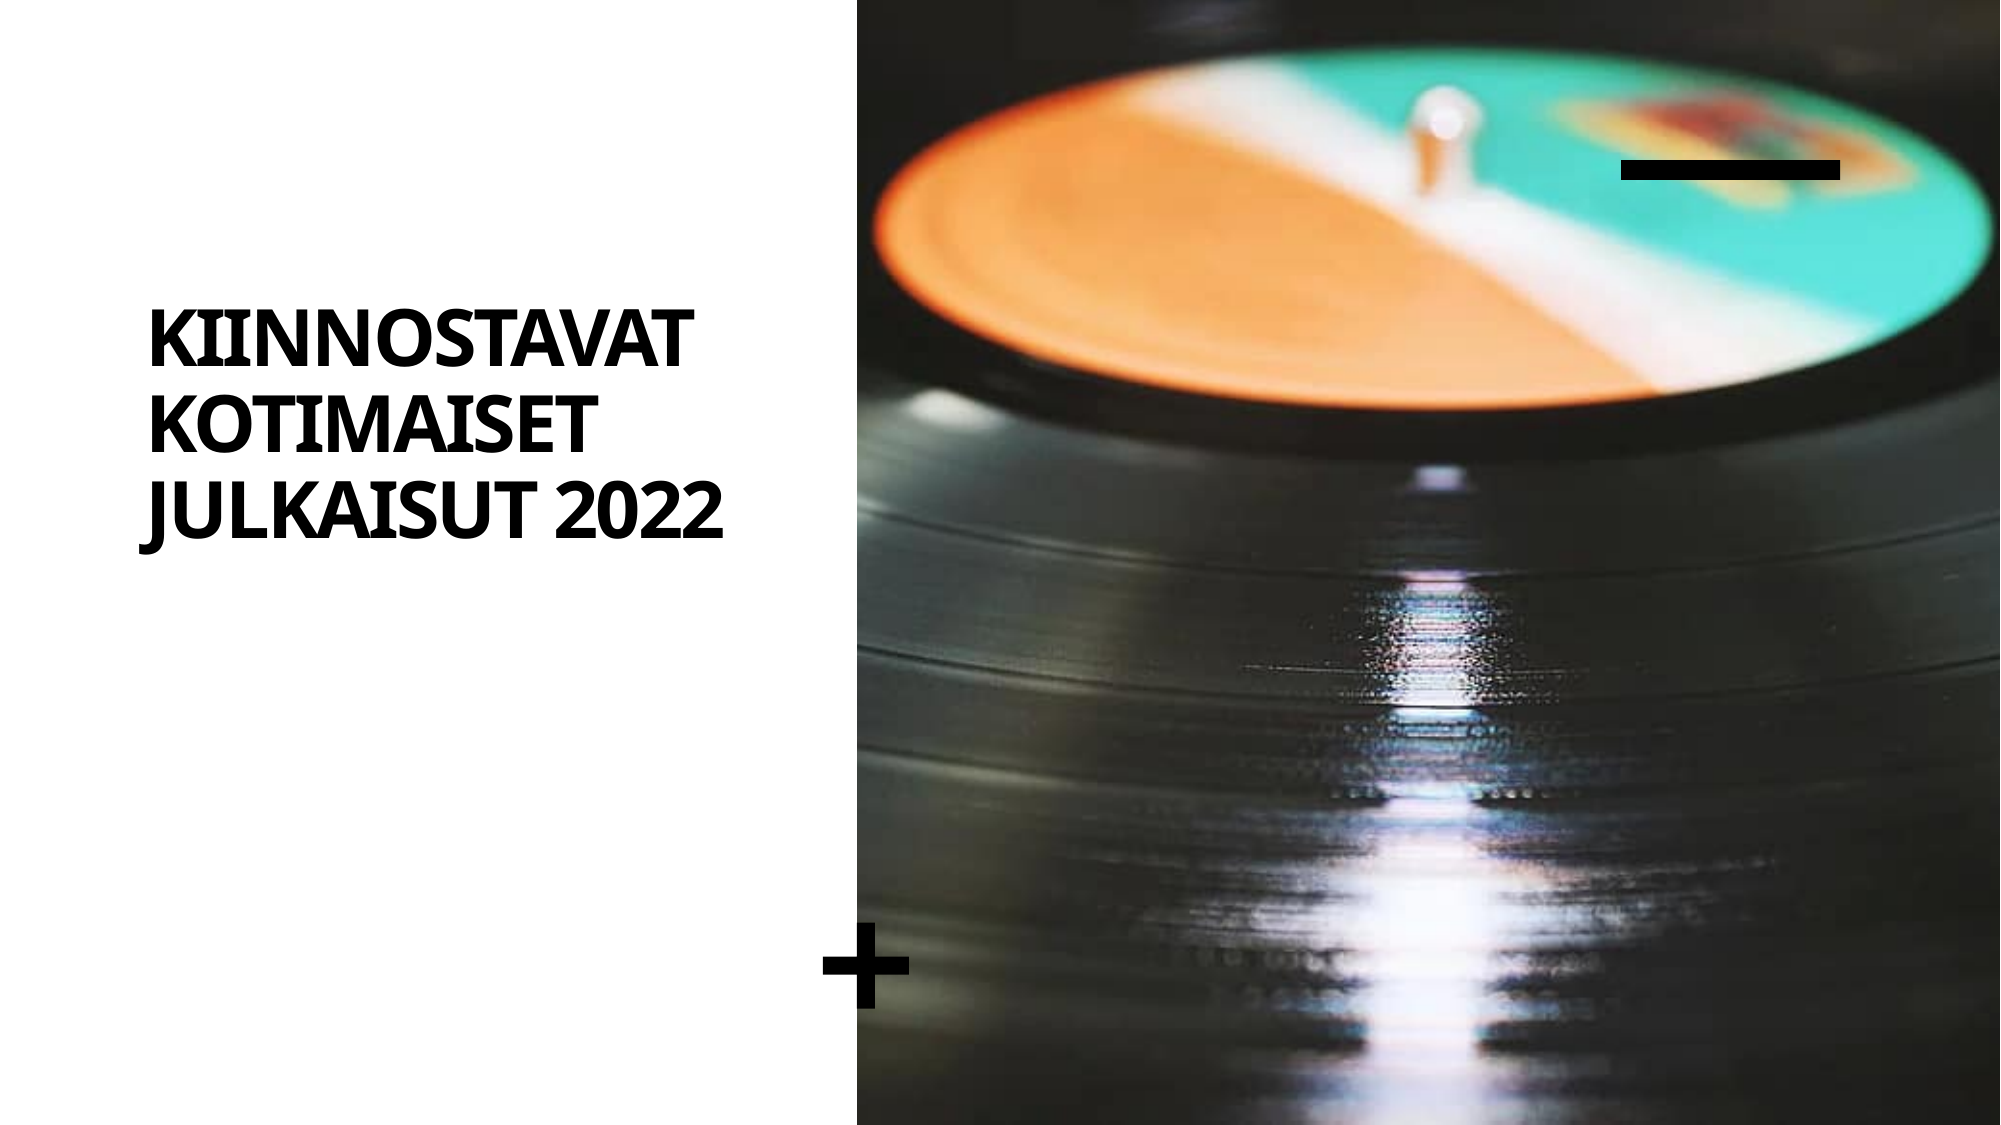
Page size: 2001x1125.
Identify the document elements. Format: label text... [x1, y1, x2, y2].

text_box [822, 956, 856, 976]
title KIINNOSTAVAT KOTIMAISET JULKAISUT 2022 [130, 266, 768, 563]
picture [856, 0, 2000, 1125]
text_box [0, 0, 856, 1125]
